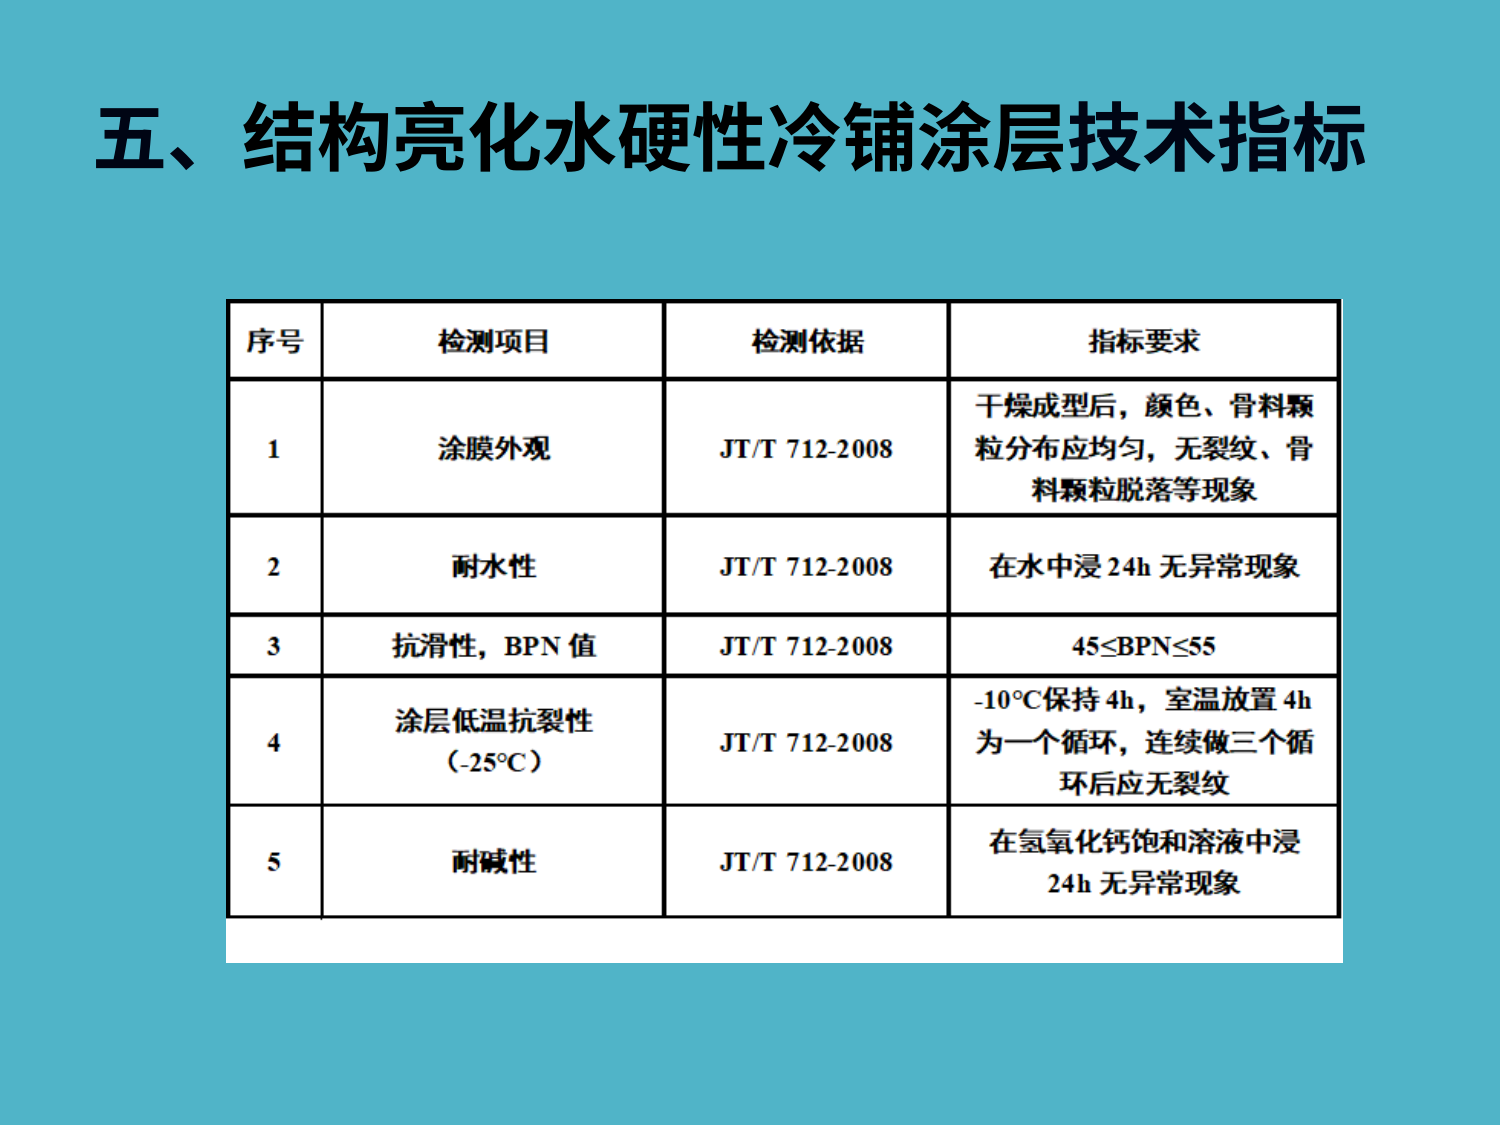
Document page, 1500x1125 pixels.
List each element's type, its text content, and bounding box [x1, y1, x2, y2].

picture [226, 298, 1344, 964]
text_box 五、结构亮化水硬性冷铺涂层技术指标 [60, 83, 1400, 188]
